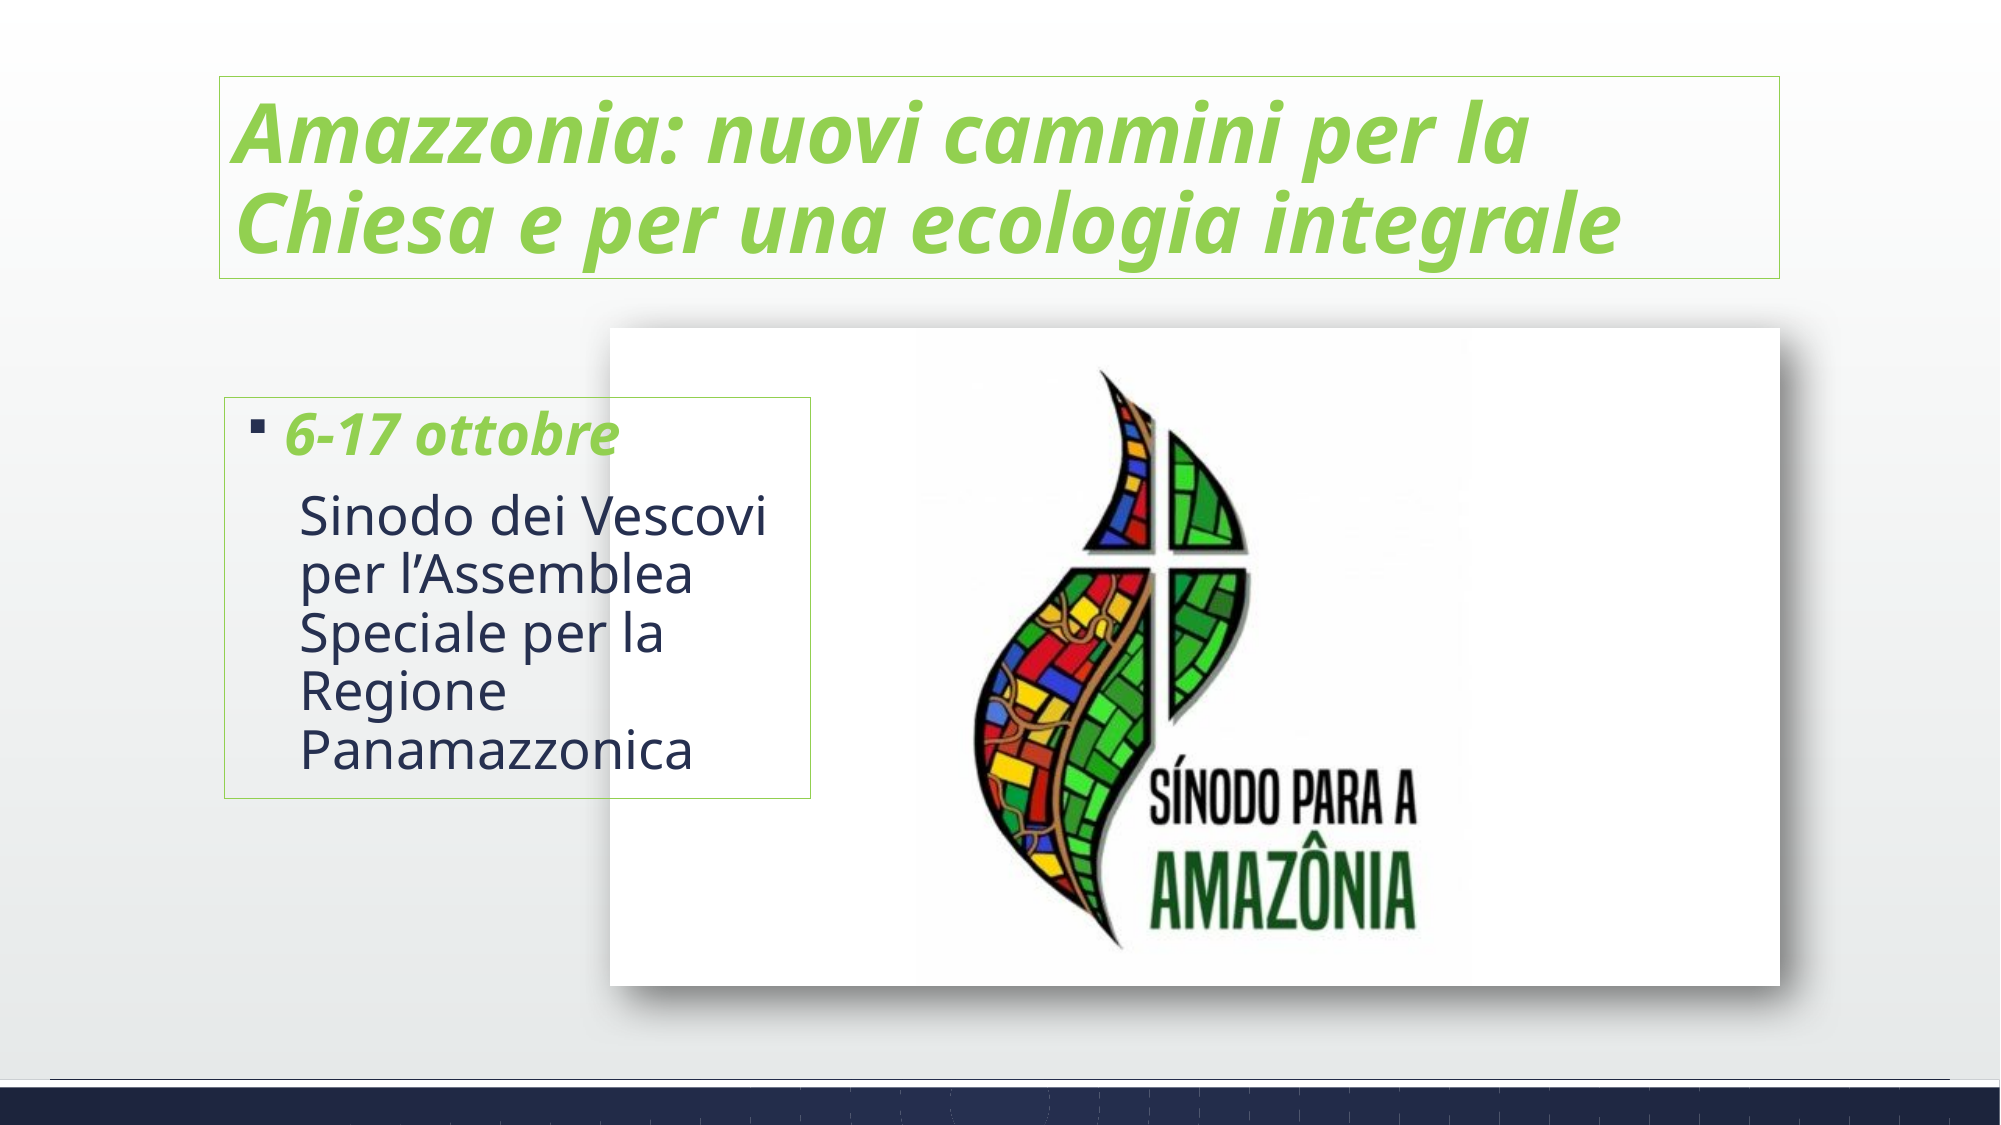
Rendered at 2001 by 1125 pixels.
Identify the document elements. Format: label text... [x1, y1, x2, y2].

list 6-17 ottobre Sinodo dei Vescovi per l’Assemblea Speciale per la Regione Panamazzonica [224, 397, 610, 799]
picture [610, 328, 1780, 986]
title Amazzonia: nuovi cammini per la Chiesa e per una ecologia integrale [219, 76, 1780, 279]
